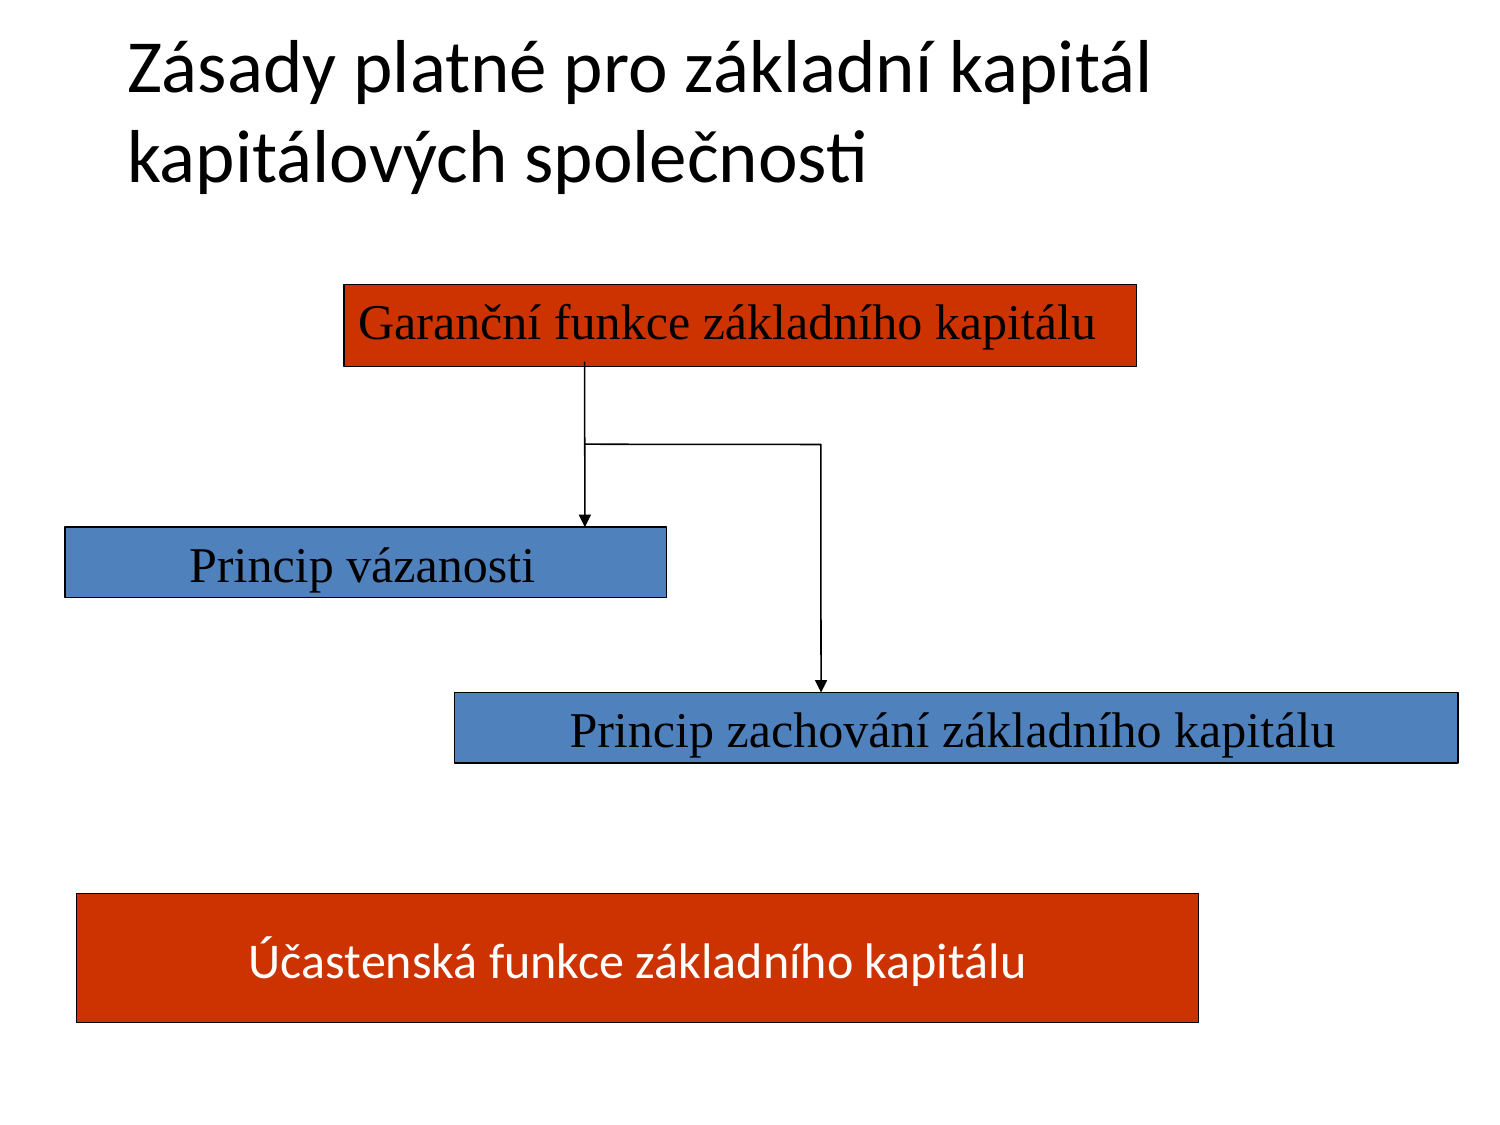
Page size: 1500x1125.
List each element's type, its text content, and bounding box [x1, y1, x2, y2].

text_box Zásady platné pro základní kapitál kapitálových společnosti [112, 0, 1388, 215]
text_box [344, 284, 1137, 367]
text_box Princip zachování základního kapitálu [567, 697, 1346, 758]
text_box [814, 444, 828, 693]
text_box [578, 445, 592, 528]
text_box Garanční funkce základního kapitálu [355, 289, 1106, 350]
text_box [64, 527, 667, 598]
text_box [454, 692, 1459, 764]
text_box Účastenská funkce základního kapitálu [75, 891, 1201, 1025]
text_box Princip vázanosti [186, 532, 546, 593]
